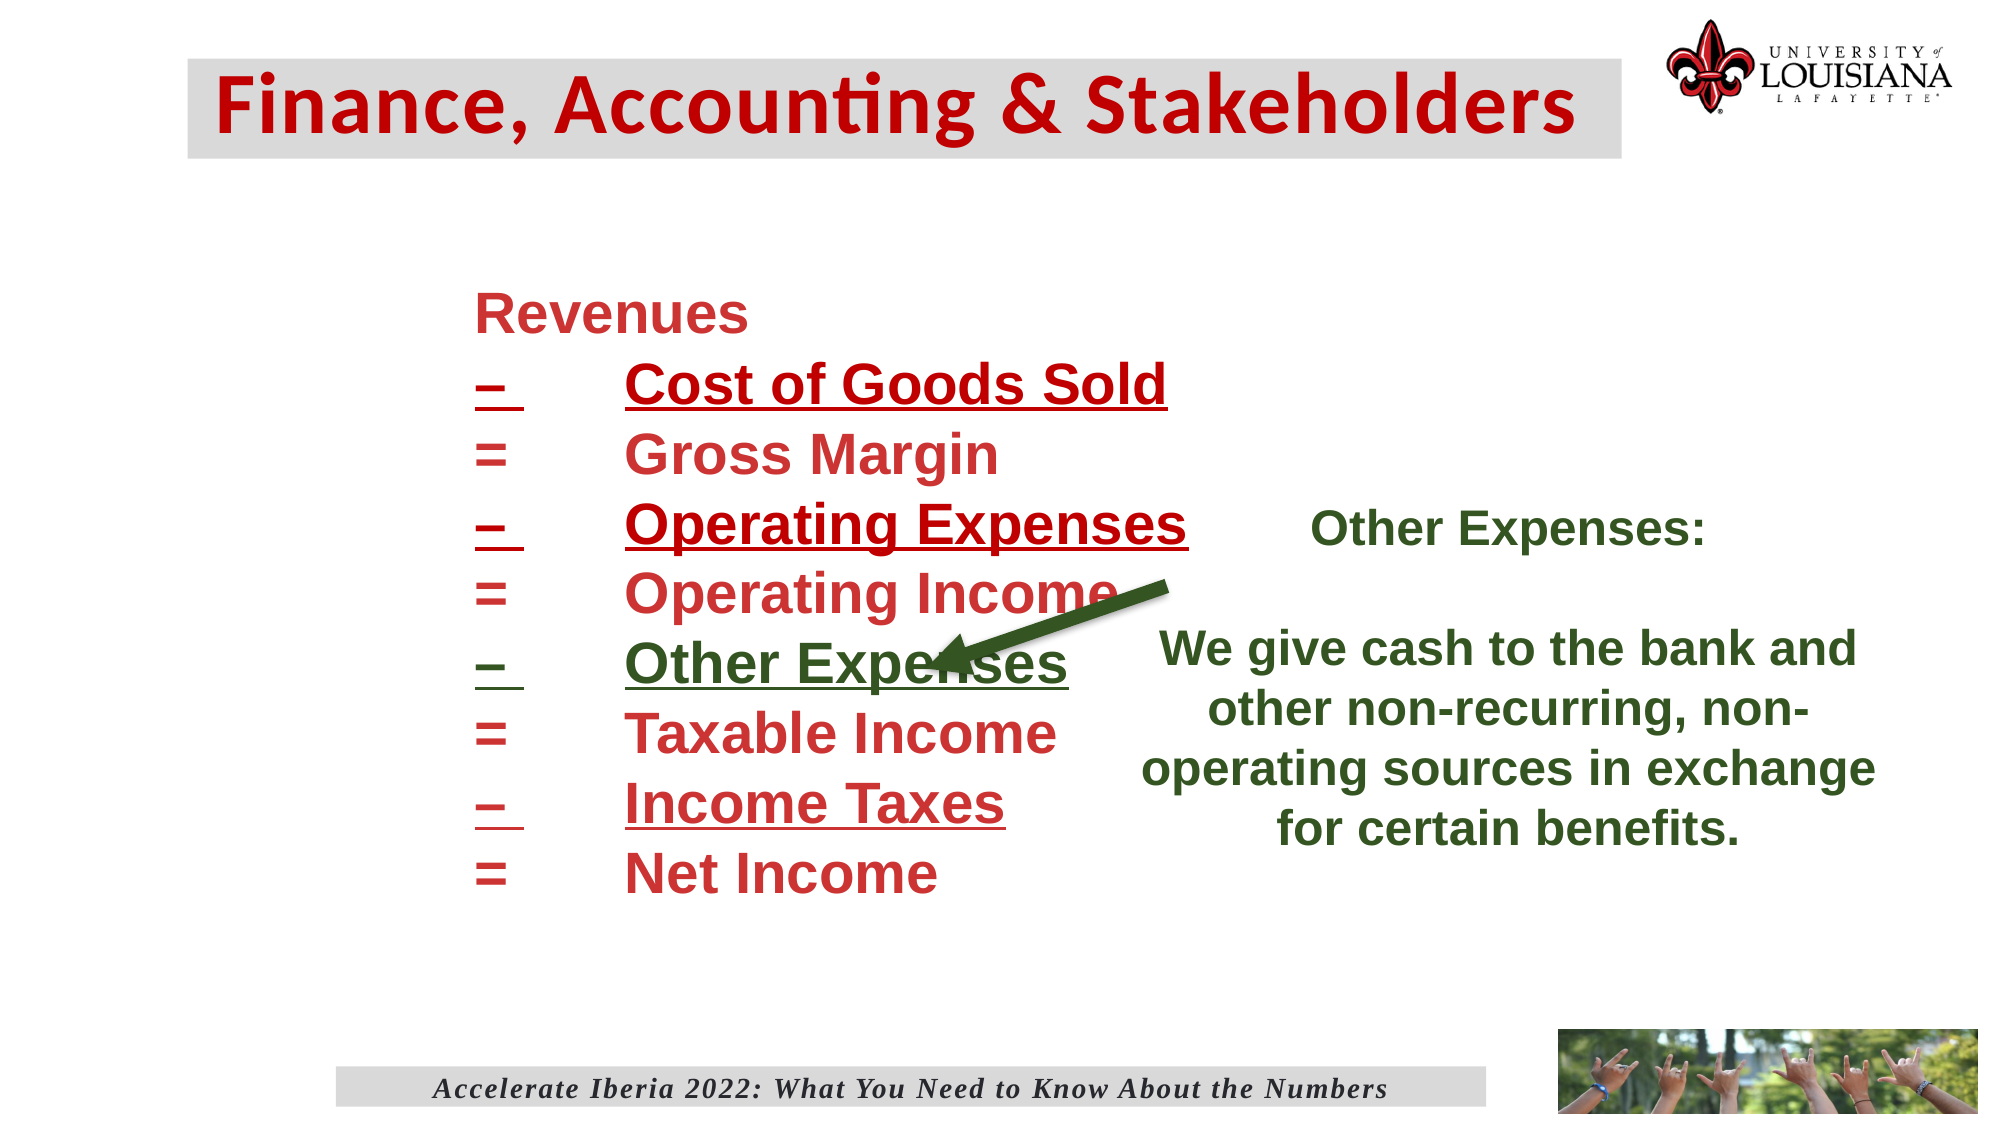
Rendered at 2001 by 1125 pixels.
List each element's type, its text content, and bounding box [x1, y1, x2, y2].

picture [1653, 8, 1978, 121]
text_box Other Expenses: We give cash to the bank and other non-recurring, non-operating sources in exchange for certain benefits. [1122, 488, 1896, 864]
list Revenues – Cost of Goods Sold = Gross Margin – Operating Expenses = Operating Income – Other Expenses = Taxable Income – Income Taxes = Net Income [324, 270, 1715, 982]
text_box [925, 585, 1168, 669]
text_box Accelerate Iberia 2022: What You Need to Know About the Numbers [335, 1066, 1487, 1107]
picture [1558, 1029, 1978, 1114]
title Finance, Accounting & Stakeholders [187, 58, 1622, 159]
